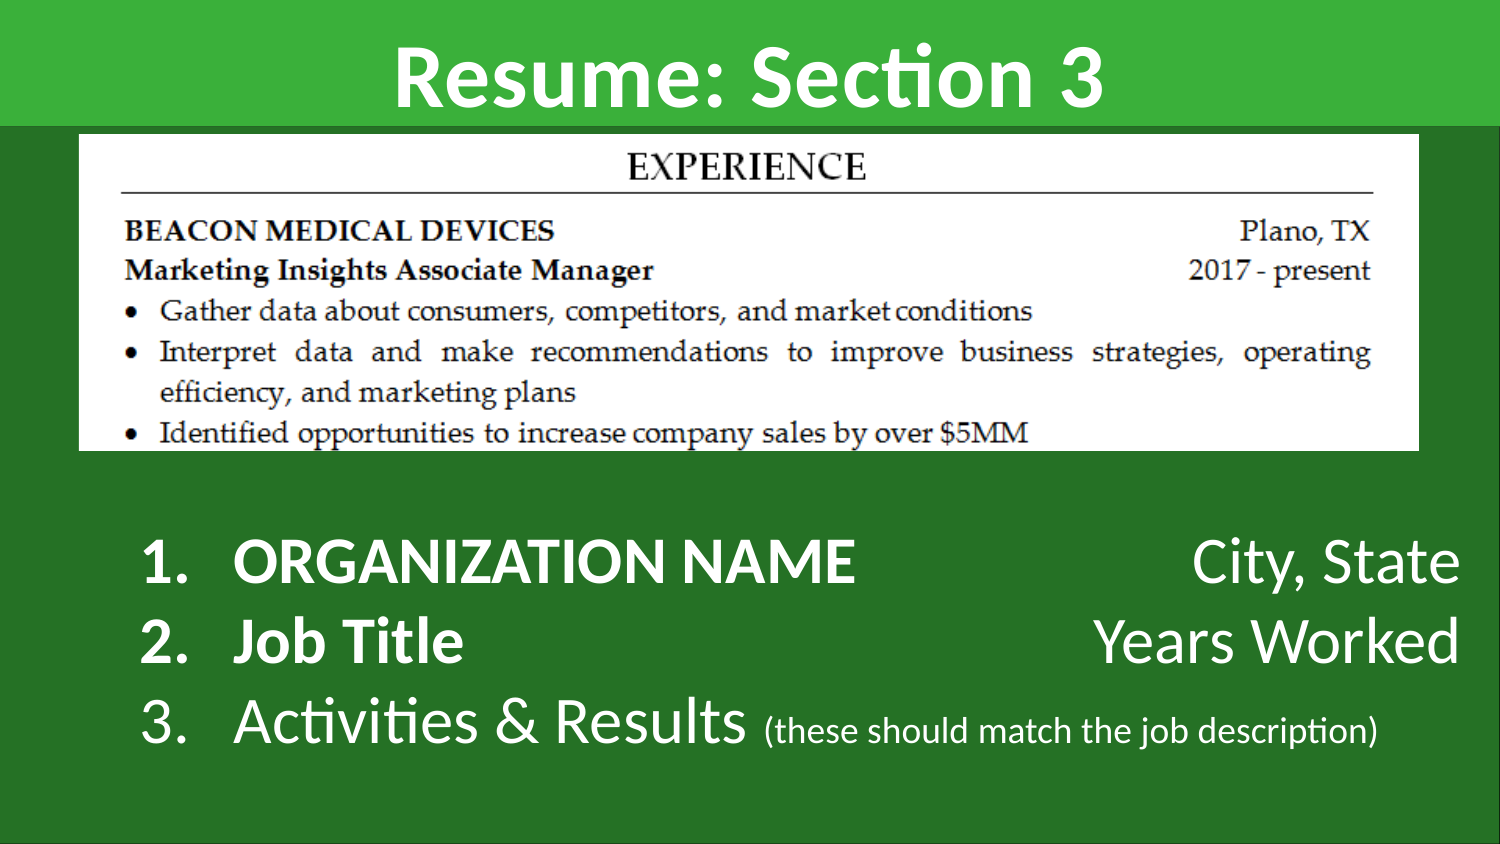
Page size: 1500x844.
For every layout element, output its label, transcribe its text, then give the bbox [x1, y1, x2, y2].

picture [78, 134, 1422, 452]
text_box ORGANIZATION NAME City, State Job Title Years Worked Activities & Results (these should match the job description) [125, 509, 1491, 764]
title Resume: Section 3 [99, 8, 1400, 110]
